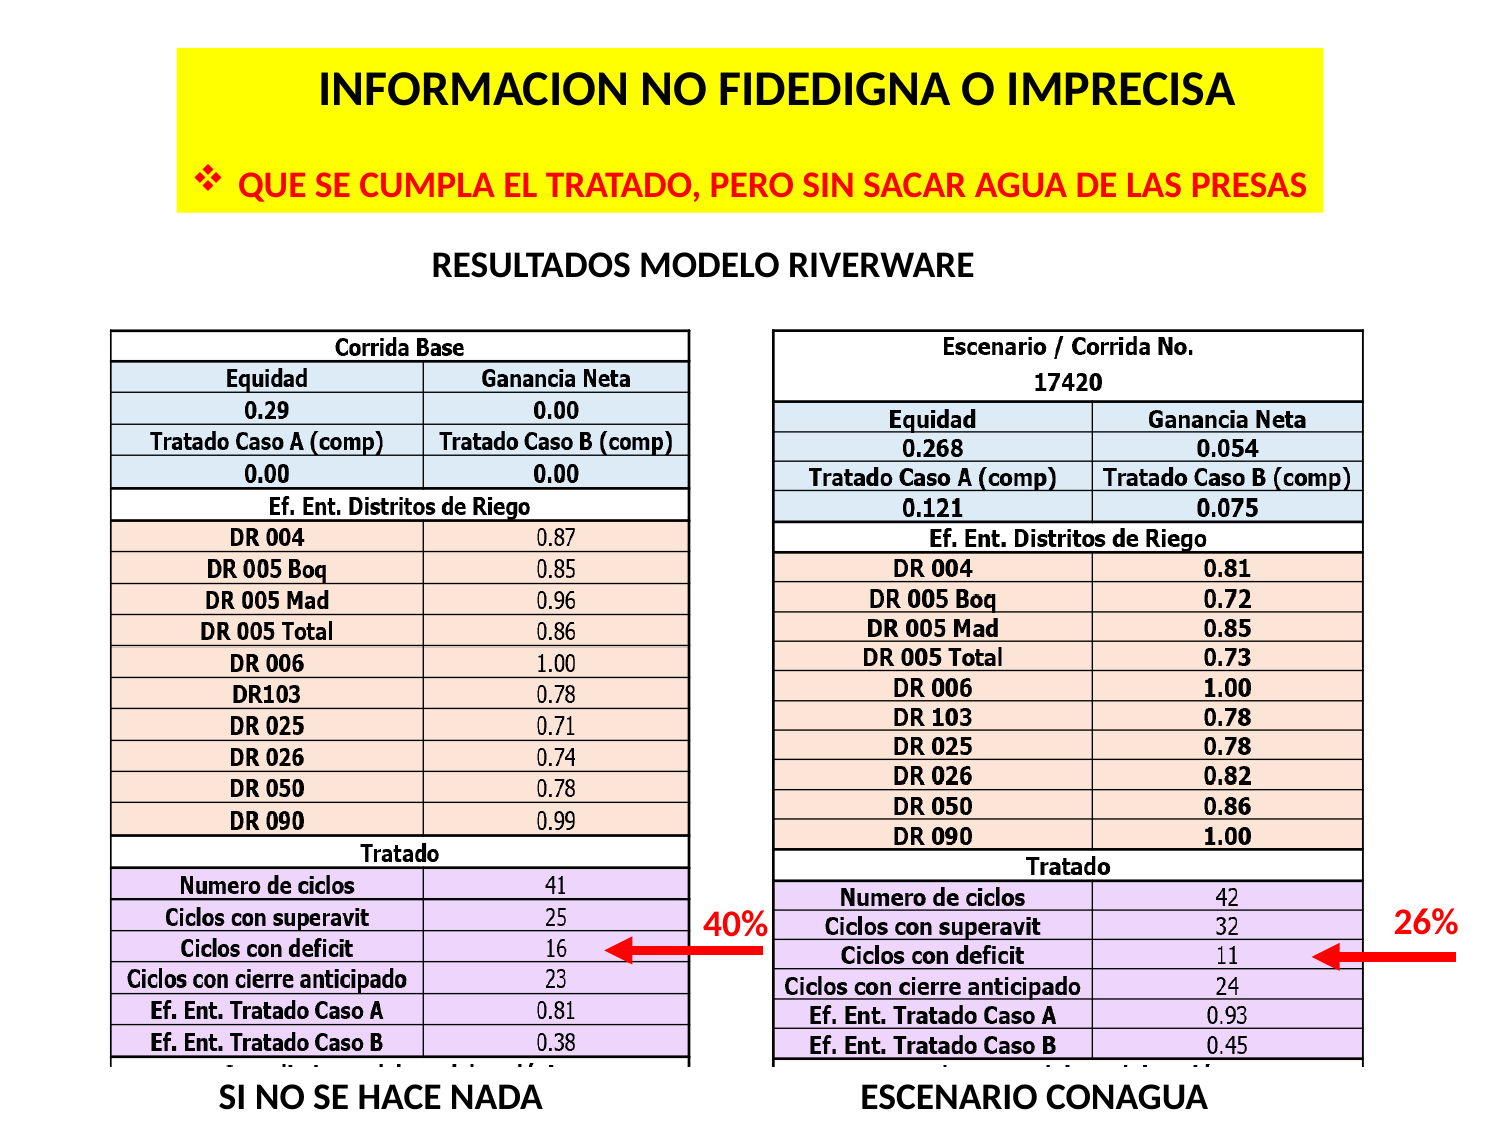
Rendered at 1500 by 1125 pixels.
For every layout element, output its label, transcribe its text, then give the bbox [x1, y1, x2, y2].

text_box INFORMACION NO FIDEDIGNA O IMPRECISA QUE SE CUMPLA EL TRATADO, PERO SIN SACAR AGUA DE LAS PRESAS [176, 47, 1324, 213]
text_box RESULTADOS MODELO RIVERWARE [416, 233, 990, 293]
picture [105, 312, 697, 1067]
text_box 26% [1379, 889, 1474, 950]
text_box SI NO SE HACE NADA [203, 1067, 559, 1125]
text_box ESCENARIO CONAGUA [845, 1067, 1224, 1125]
picture [763, 312, 1379, 1067]
text_box 40% [697, 891, 763, 950]
